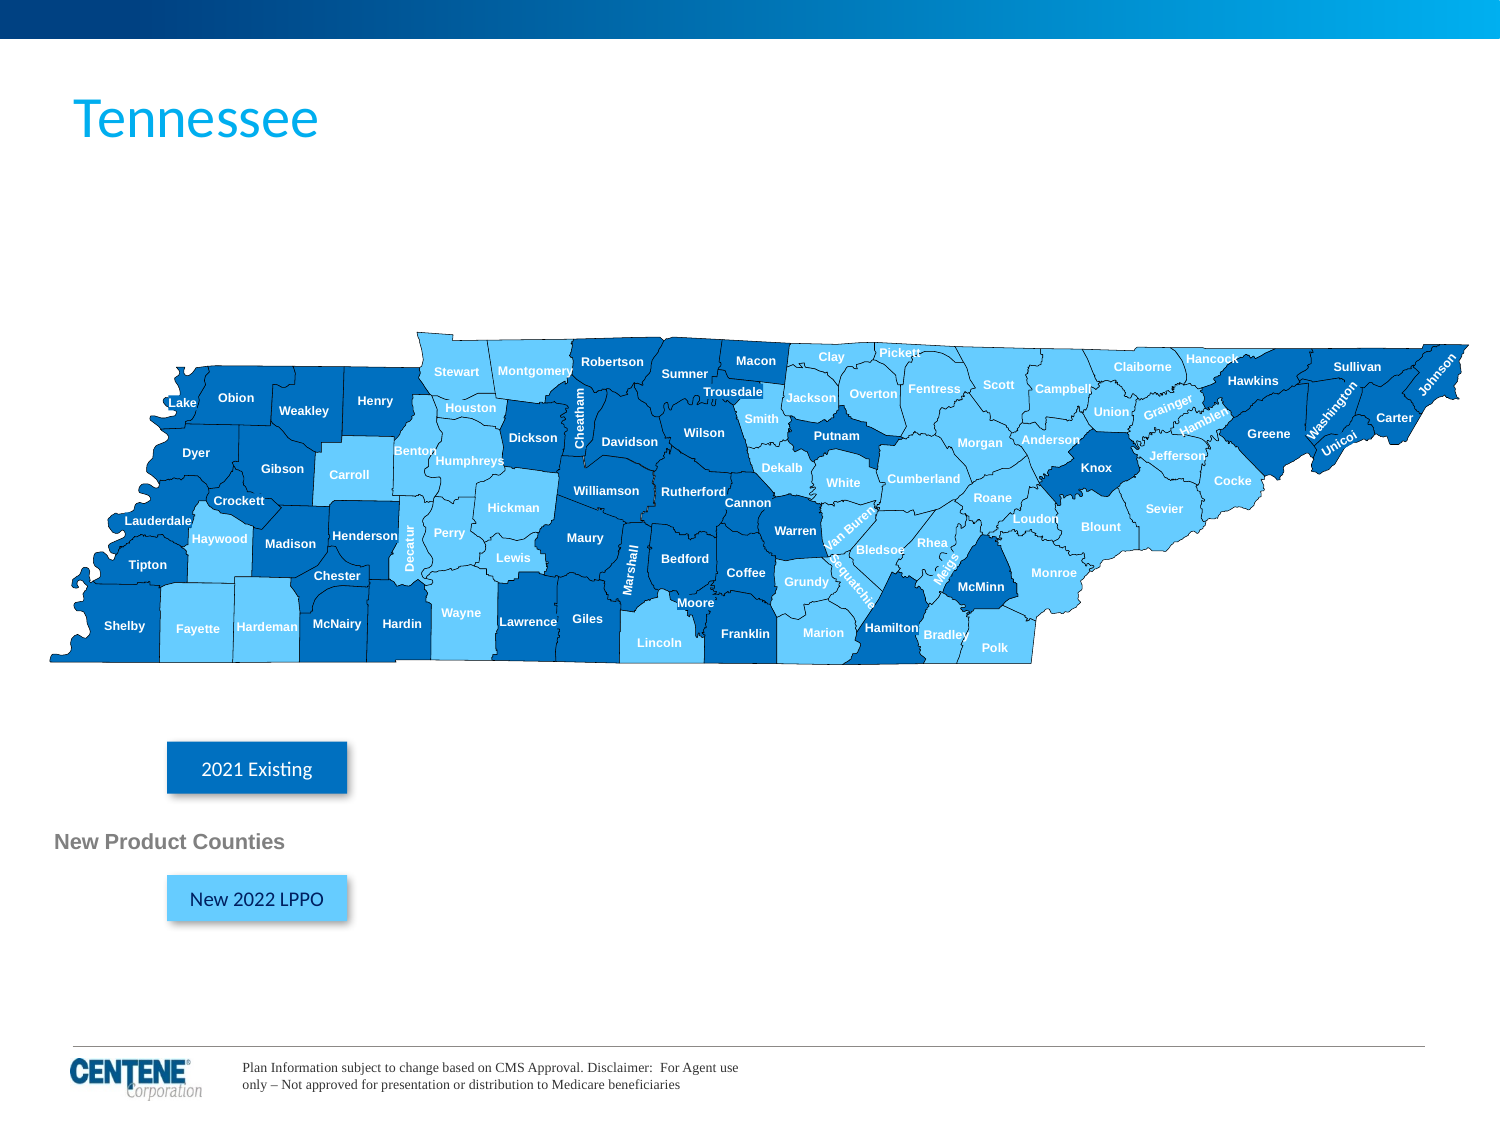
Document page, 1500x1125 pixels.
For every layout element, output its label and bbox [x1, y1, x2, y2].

footer [242, 1058, 749, 1119]
text_box [54, 828, 315, 855]
text_box [166, 741, 348, 795]
text_box [49, 332, 1469, 665]
text_box [166, 874, 348, 922]
title [73, 86, 1413, 149]
picture [70, 1058, 202, 1101]
